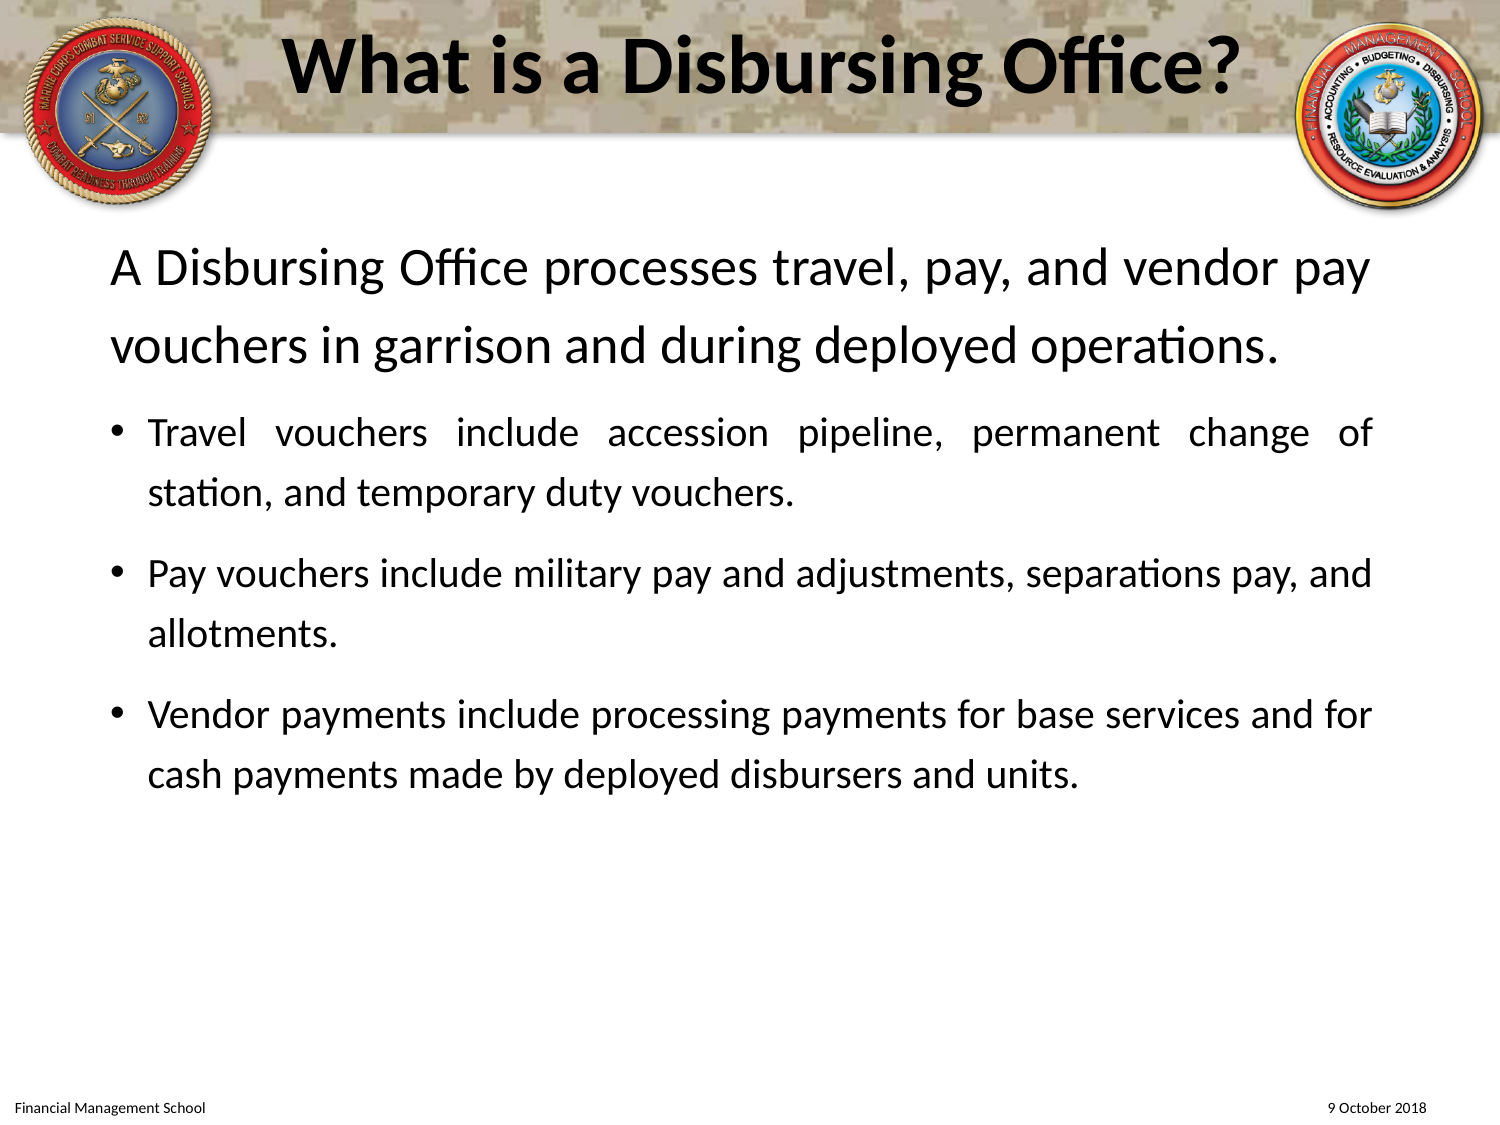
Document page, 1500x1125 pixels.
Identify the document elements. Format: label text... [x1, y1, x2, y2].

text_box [0, 0, 1500, 211]
list A Disbursing Office processes travel, pay, and vendor pay vouchers in garrison and during deployed operations. Travel vouchers include accession pipeline, permanent change of station, and temporary duty vouchers. Pay vouchers include military pay and adjustments, separations pay, and allotments. Vendor payments include processing payments for base services and for cash payments made by deployed disbursers and units. [95, 211, 1389, 836]
text_box Financial Management School 9 October 2018 [0, 1090, 1500, 1125]
